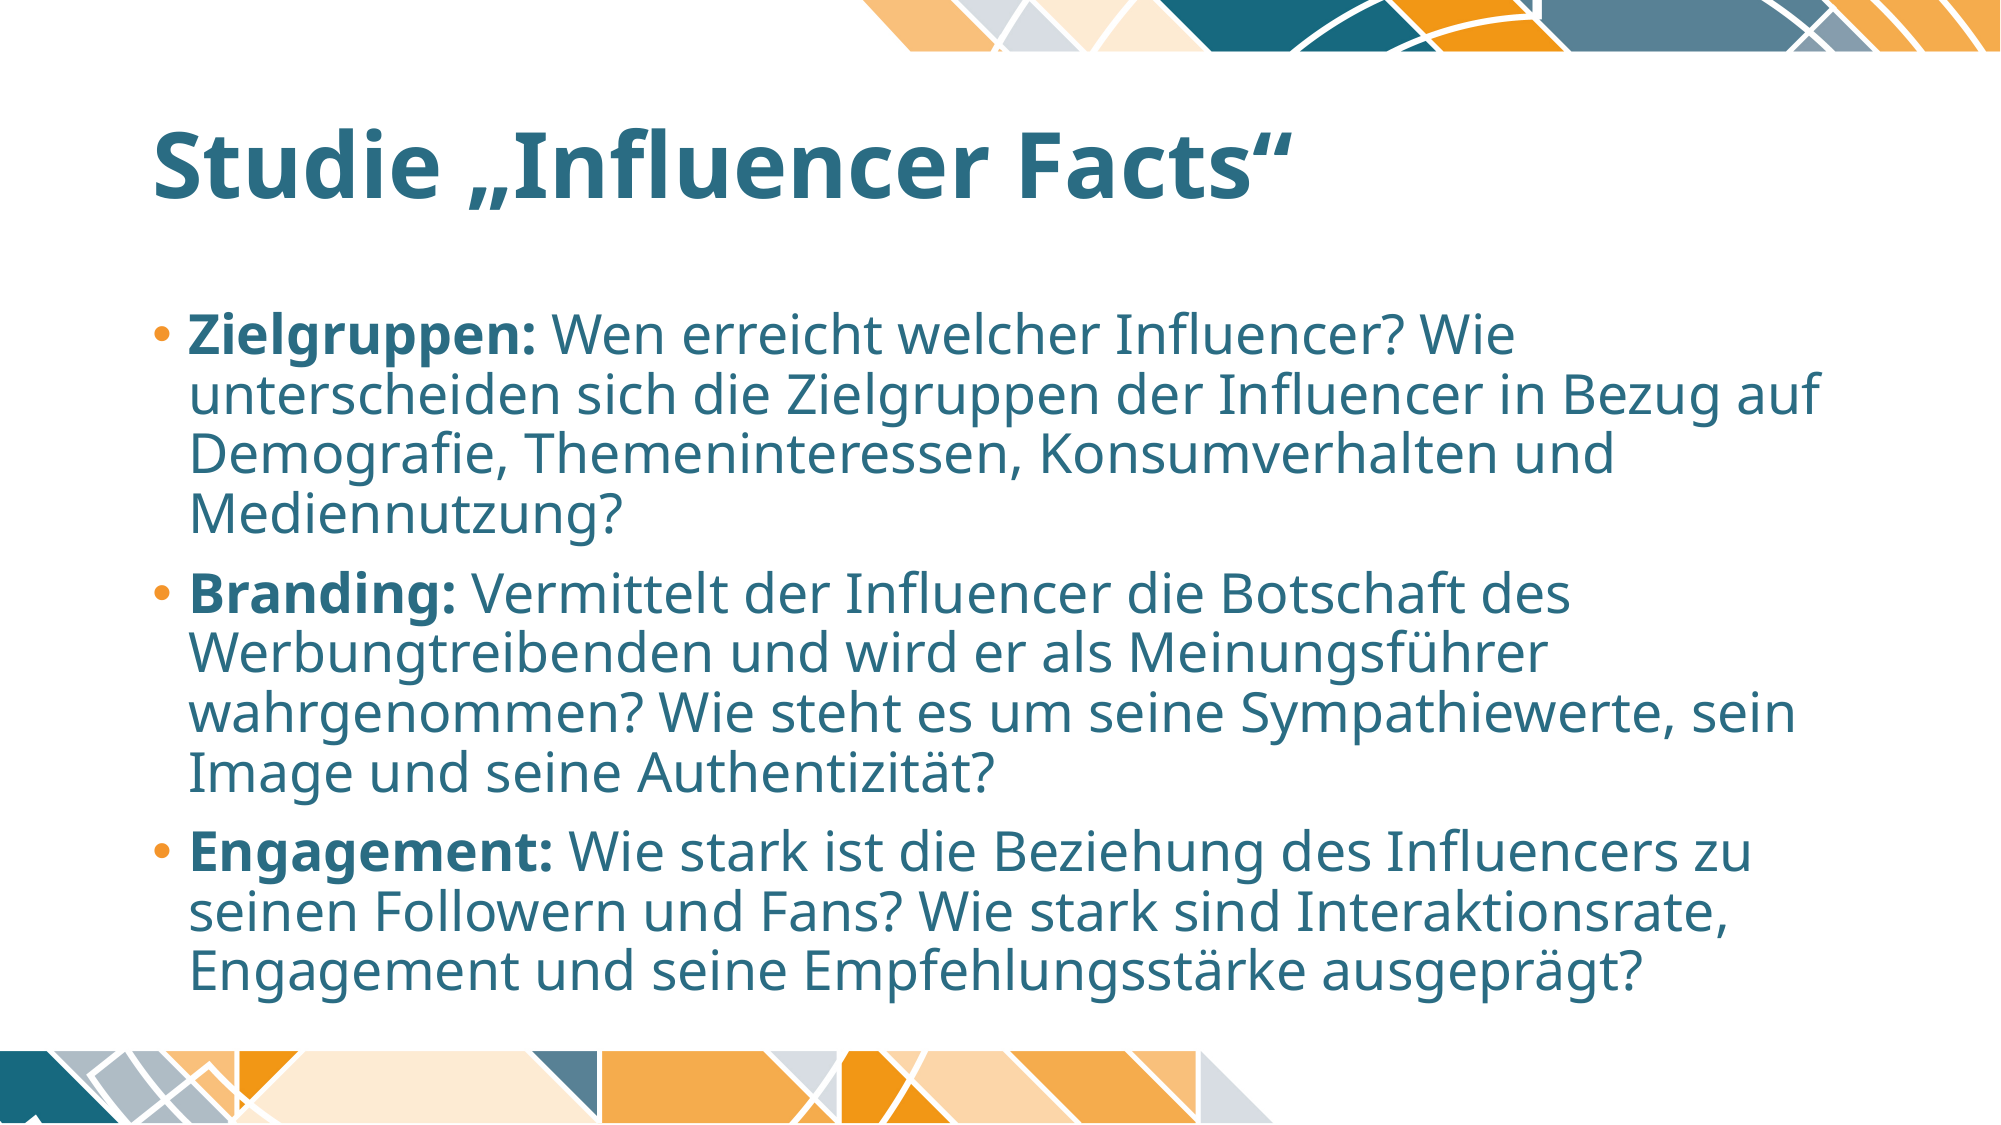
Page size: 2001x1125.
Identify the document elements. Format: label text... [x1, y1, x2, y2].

title Studie „Influencer Facts“ [137, 59, 1863, 278]
list Zielgruppen: Wen erreicht welcher Influencer? Wie unterscheiden sich die Zielgruppen der Influencer in Bezug auf Demografie, Themeninteressen, Konsumverhalten und Mediennutzung? Branding: Vermittelt der Influencer die Botschaft des Werbungtreibenden und wird er als Meinungsführer wahrgenommen? Wie steht es um seine Sympathiewerte, sein Image und seine Authentizität? Engagement: Wie stark ist die Beziehung des Influencers zu seinen Followern und Fans? Wie stark sind Interaktionsrate, Engagement und seine Empfehlungsstärke ausgeprägt? [137, 299, 1863, 1014]
picture [0, 0, 2001, 1125]
